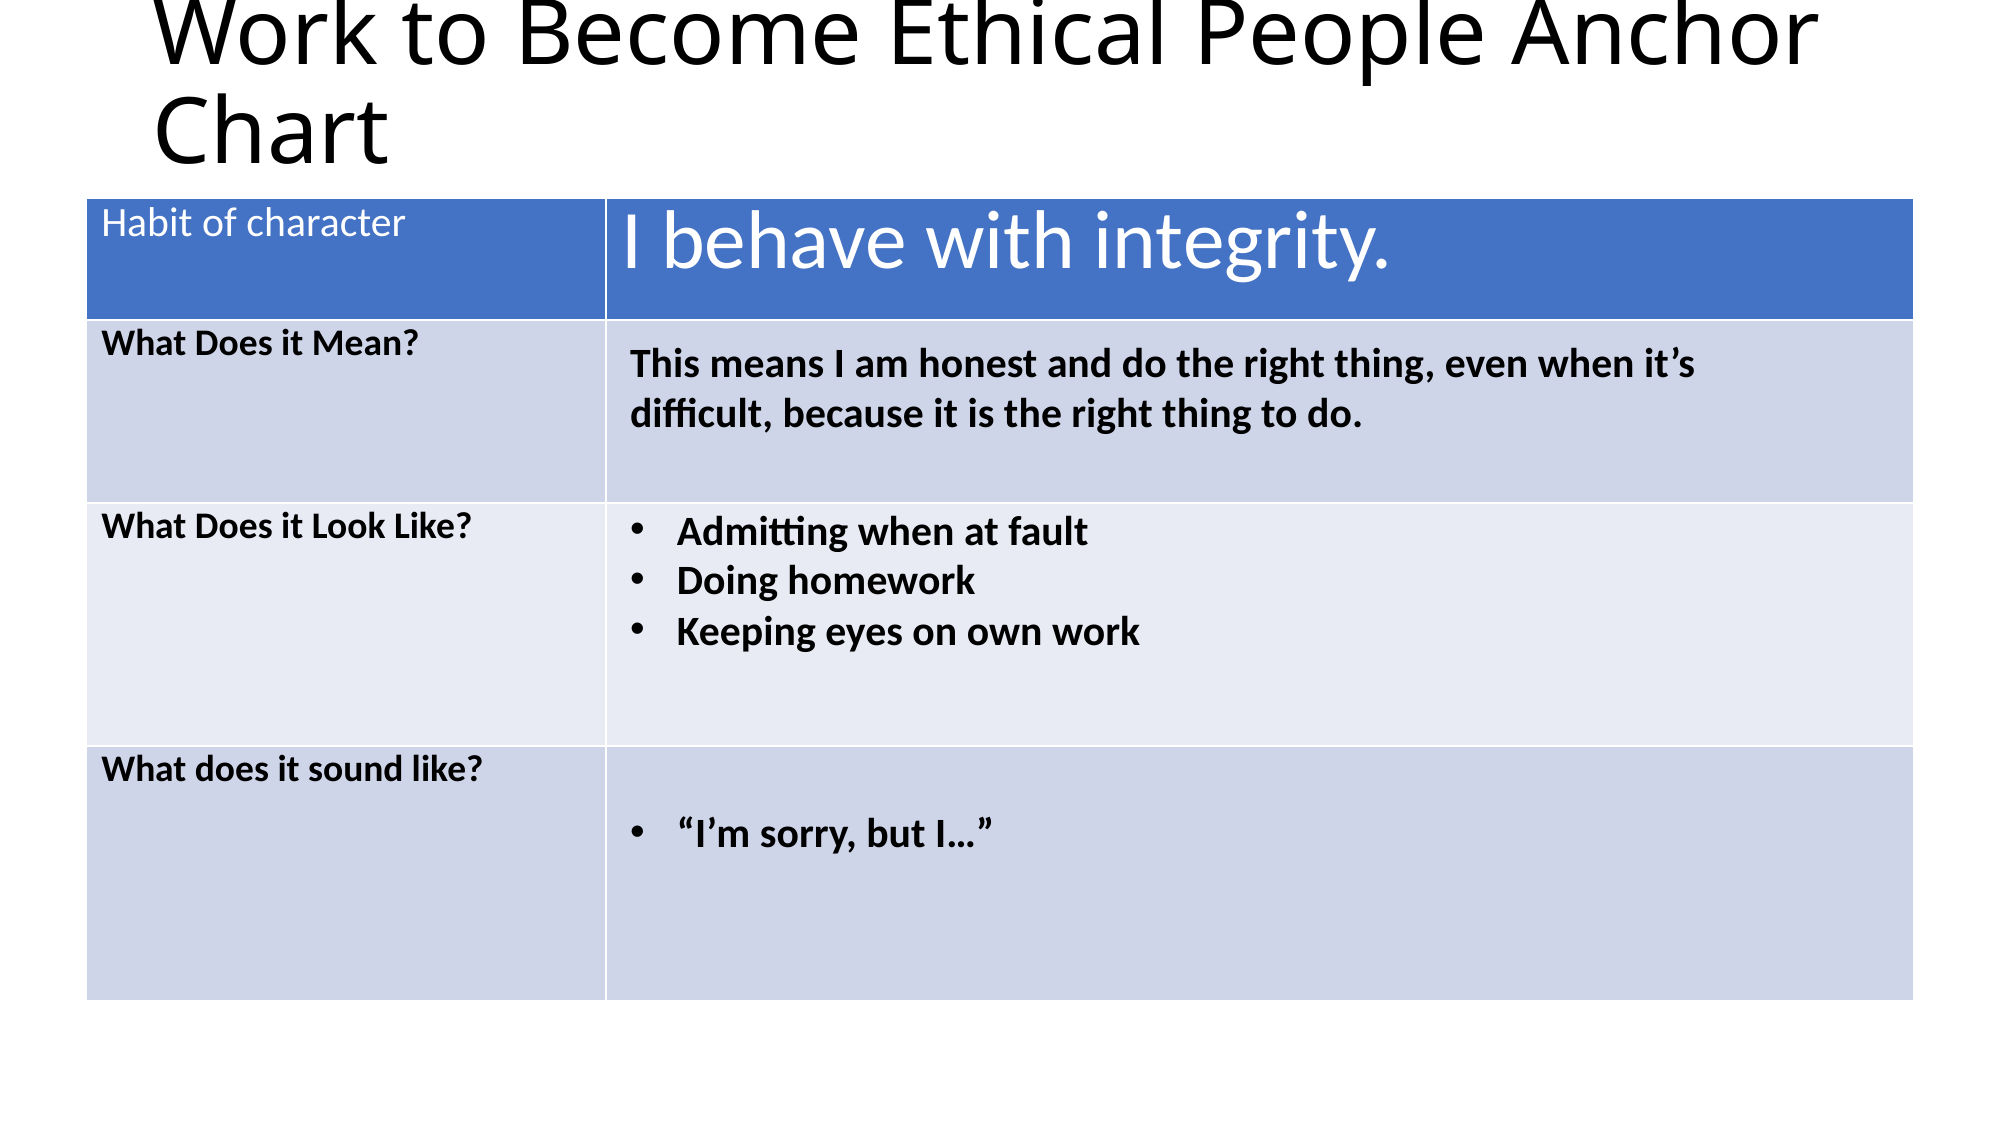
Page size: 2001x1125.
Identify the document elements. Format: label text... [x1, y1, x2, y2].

table_header I behave with integrity. [607, 199, 1913, 319]
table_cell What Does it Mean? [87, 321, 605, 502]
table_cell What Does it Look Like? [87, 504, 605, 745]
table_cell [607, 504, 1913, 745]
text_box “I’m sorry, but I…” [615, 798, 1869, 864]
title Work to Become Ethical People Anchor Chart [137, 12, 1863, 157]
table_cell What does it sound like? [87, 747, 605, 1000]
text_box Admitting when at fault Doing homework Keeping eyes on own work [615, 496, 1869, 661]
table_header Habit of character [87, 199, 605, 319]
table_cell [607, 747, 1913, 1000]
table_cell [607, 321, 1913, 502]
text_box This means I am honest and do the right thing, even when it’s difficult, because it is the right thing to do. [615, 328, 1857, 444]
